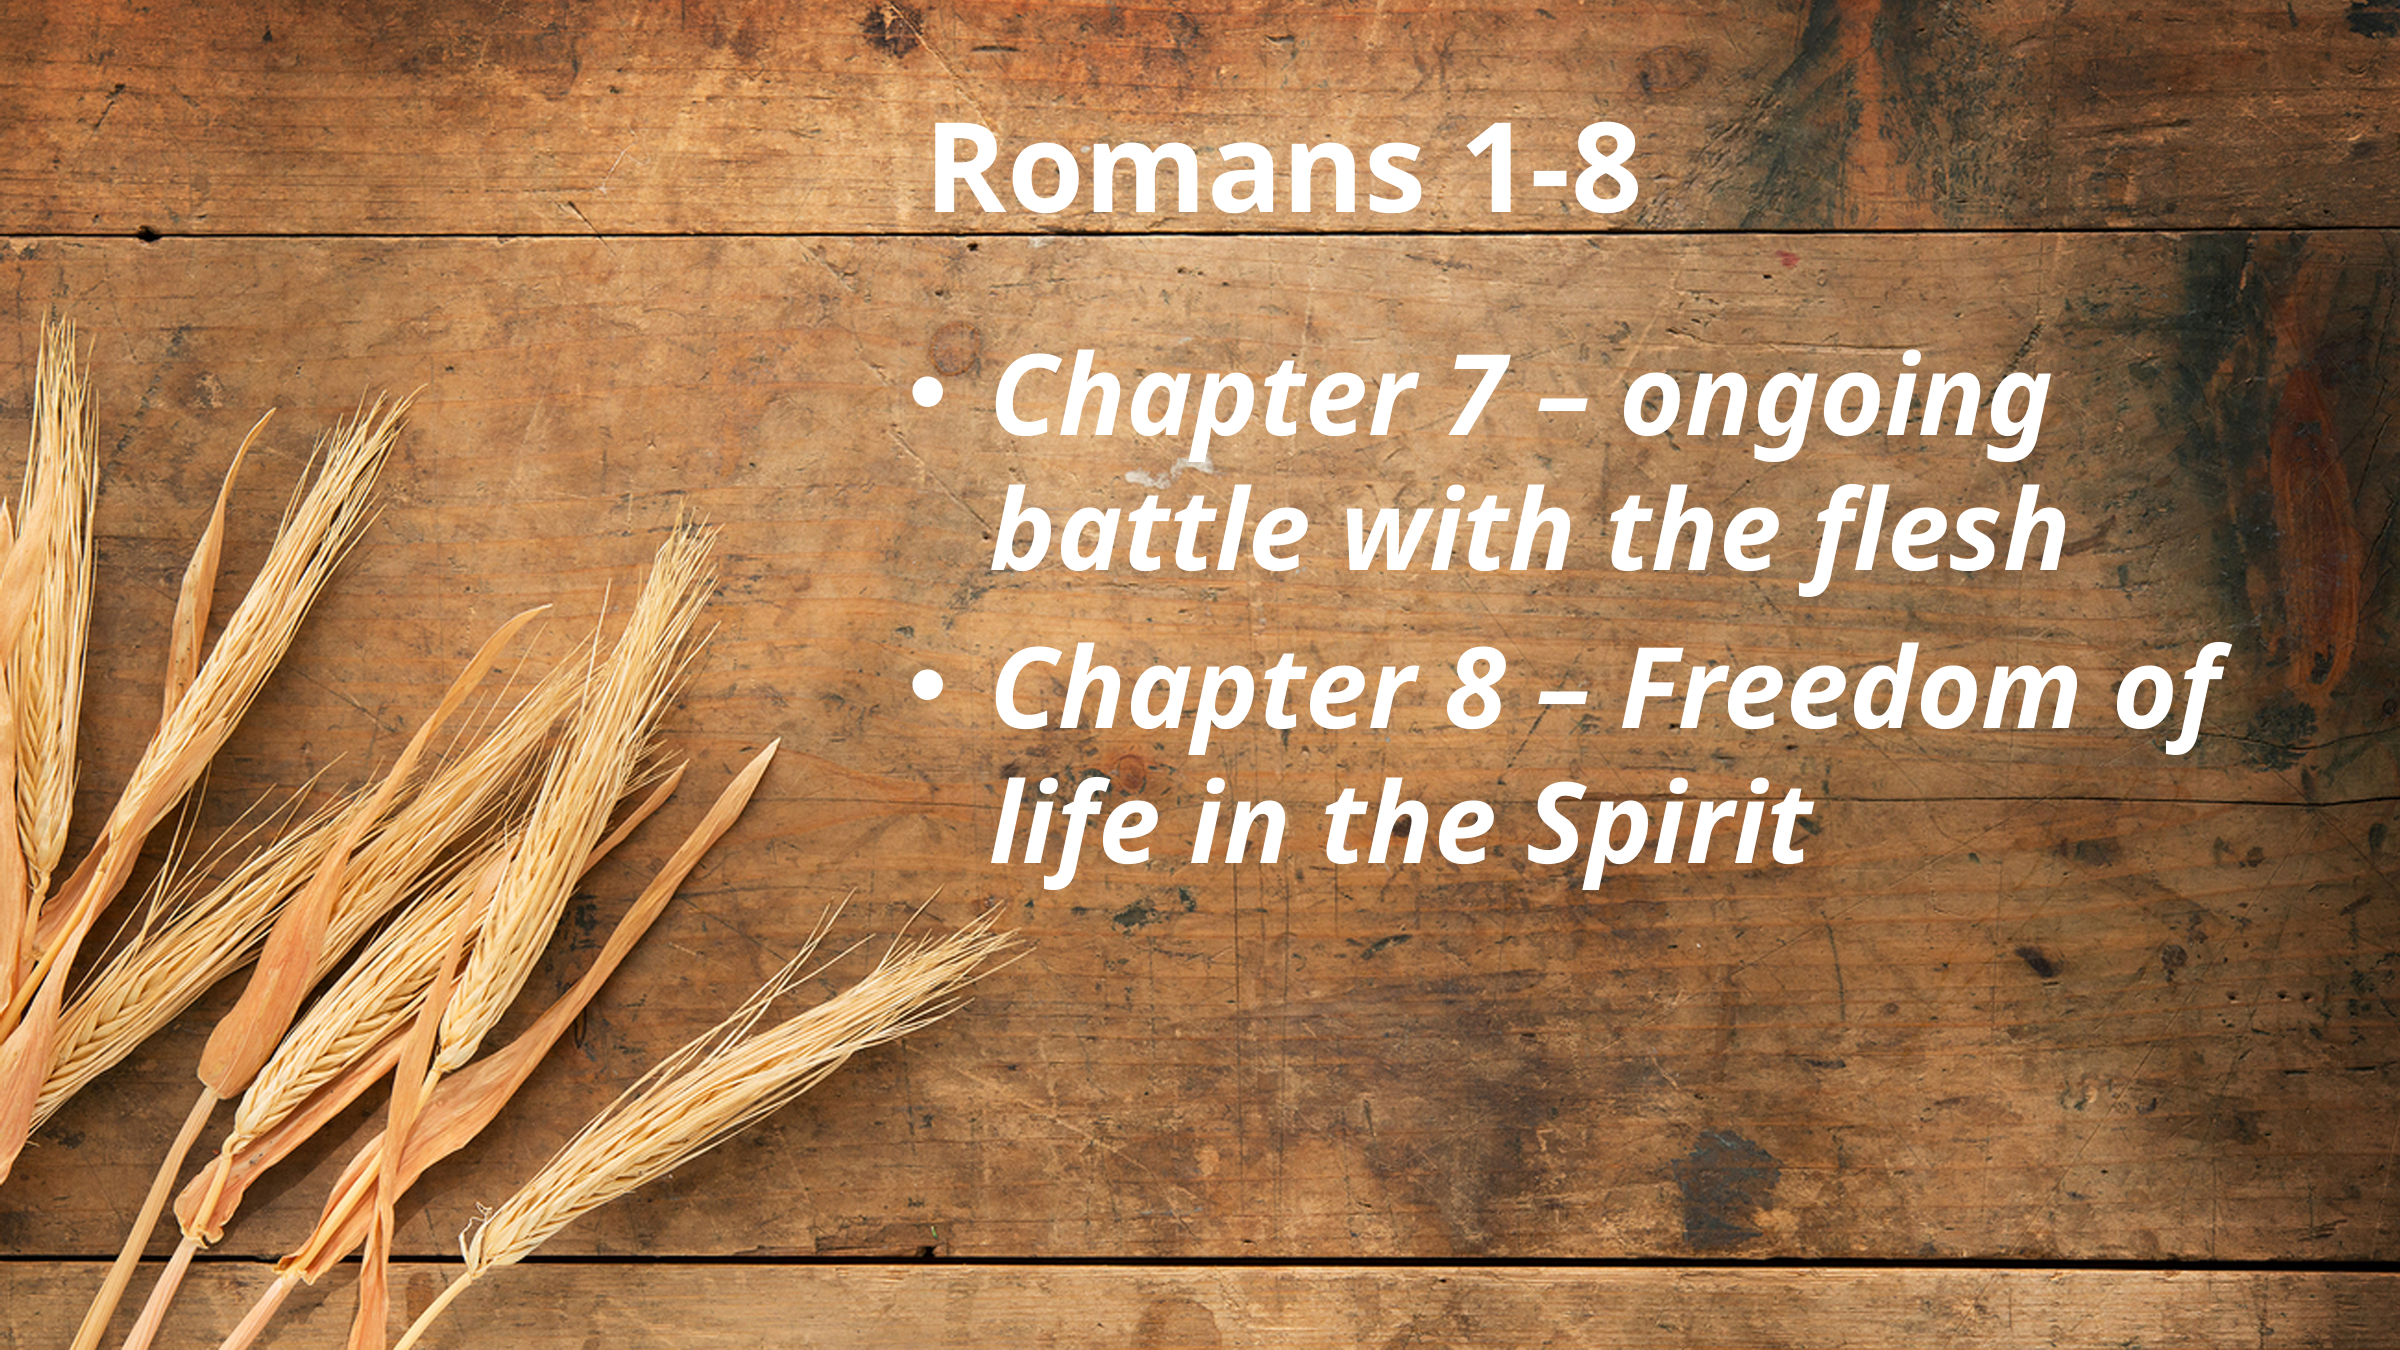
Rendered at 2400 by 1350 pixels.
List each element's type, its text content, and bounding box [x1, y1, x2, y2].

title Romans 1-8 [200, 50, 2368, 275]
picture [0, 0, 2400, 1350]
list Chapter 7 – ongoing battle with the flesh Chapter 8 – Freedom of life in the Spirit [887, 312, 2368, 1350]
